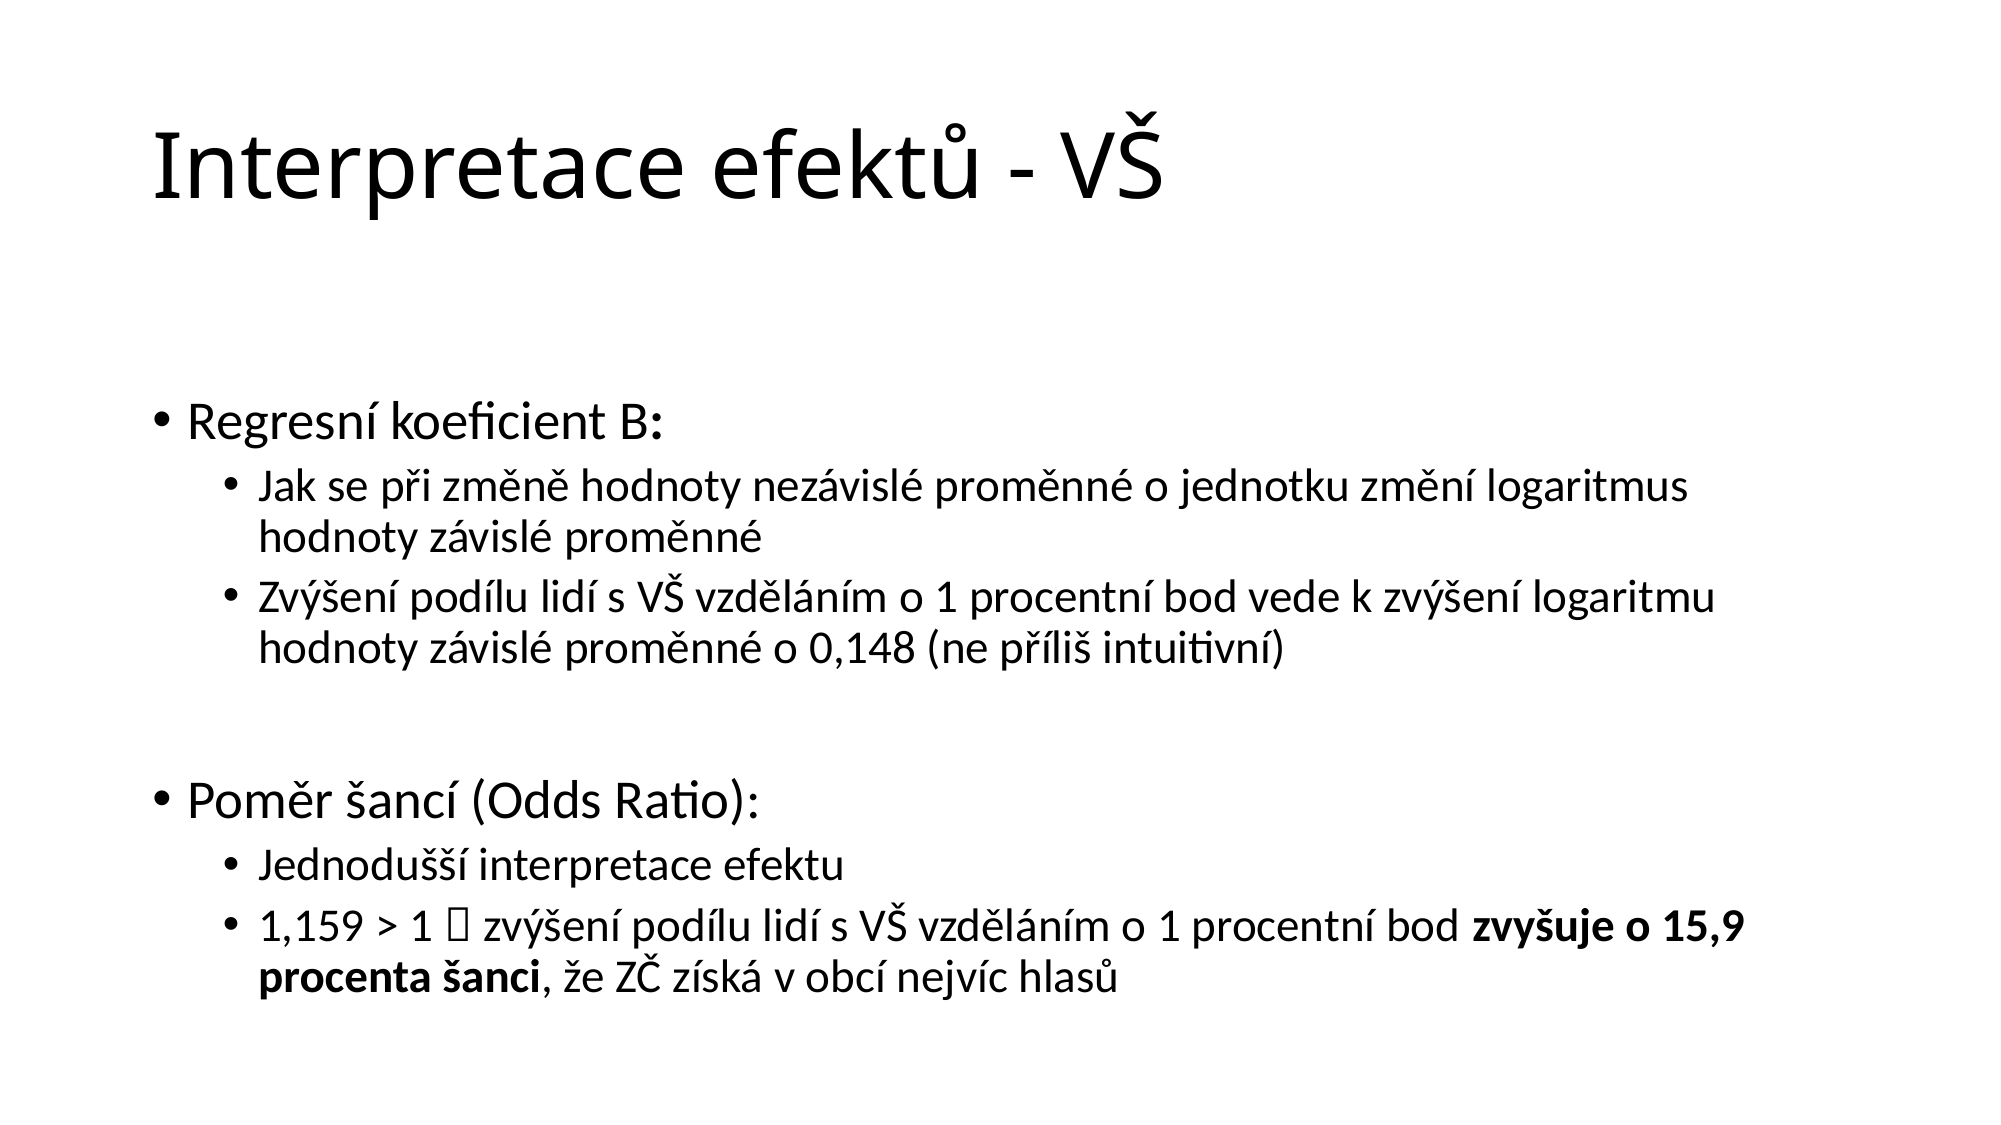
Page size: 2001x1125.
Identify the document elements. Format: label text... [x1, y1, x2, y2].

list Regresní koeficient B: Jak se při změně hodnoty nezávislé proměnné o jednotku změní logaritmus hodnoty závislé proměnné Zvýšení podílu lidí s VŠ vzděláním o 1 procentní bod vede k zvýšení logaritmu hodnoty závislé proměnné o 0,148 (ne příliš intuitivní) Poměr šancí (Odds Ratio): Jednodušší interpretace efektu 1,159 > 1  zvýšení podílu lidí s VŠ vzděláním o 1 procentní bod zvyšuje o 15,9 procenta šanci, že ZČ získá v obcí nejvíc hlasů [137, 299, 1863, 1014]
title Interpretace efektů - VŠ [137, 59, 1863, 278]
